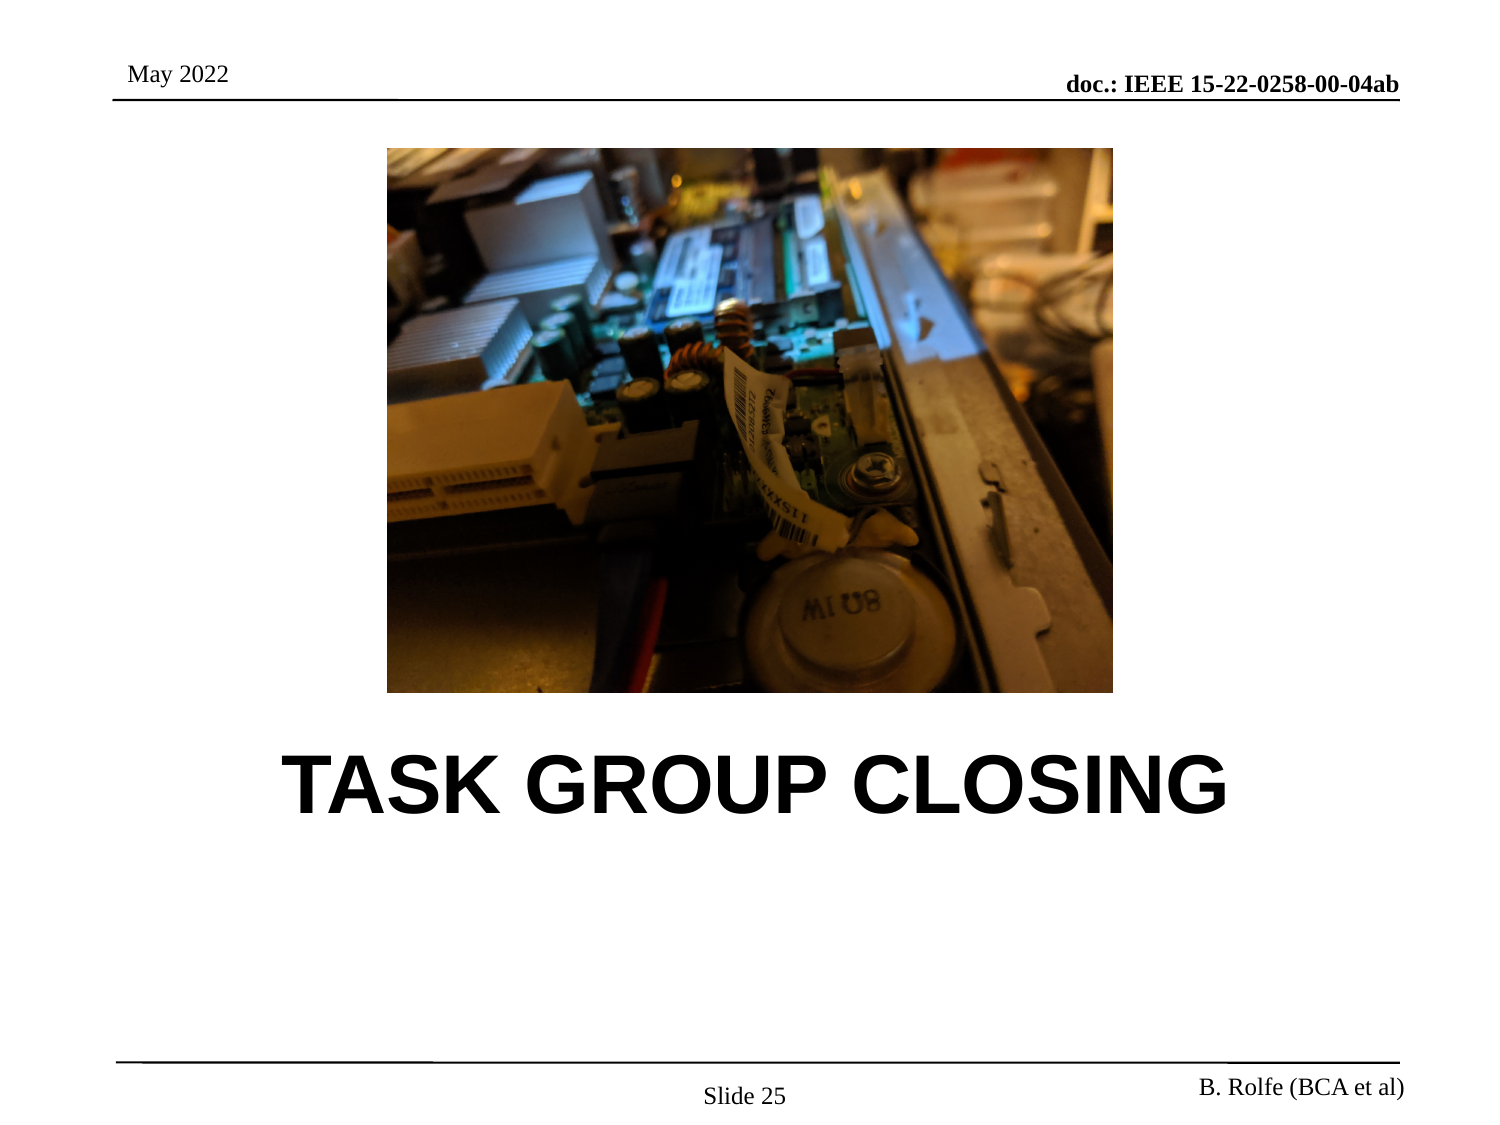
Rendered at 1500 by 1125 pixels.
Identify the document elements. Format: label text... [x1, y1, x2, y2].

title Task Group Closing [118, 722, 1394, 947]
picture [387, 148, 1113, 693]
slide_number Slide 25 [690, 1075, 799, 1115]
